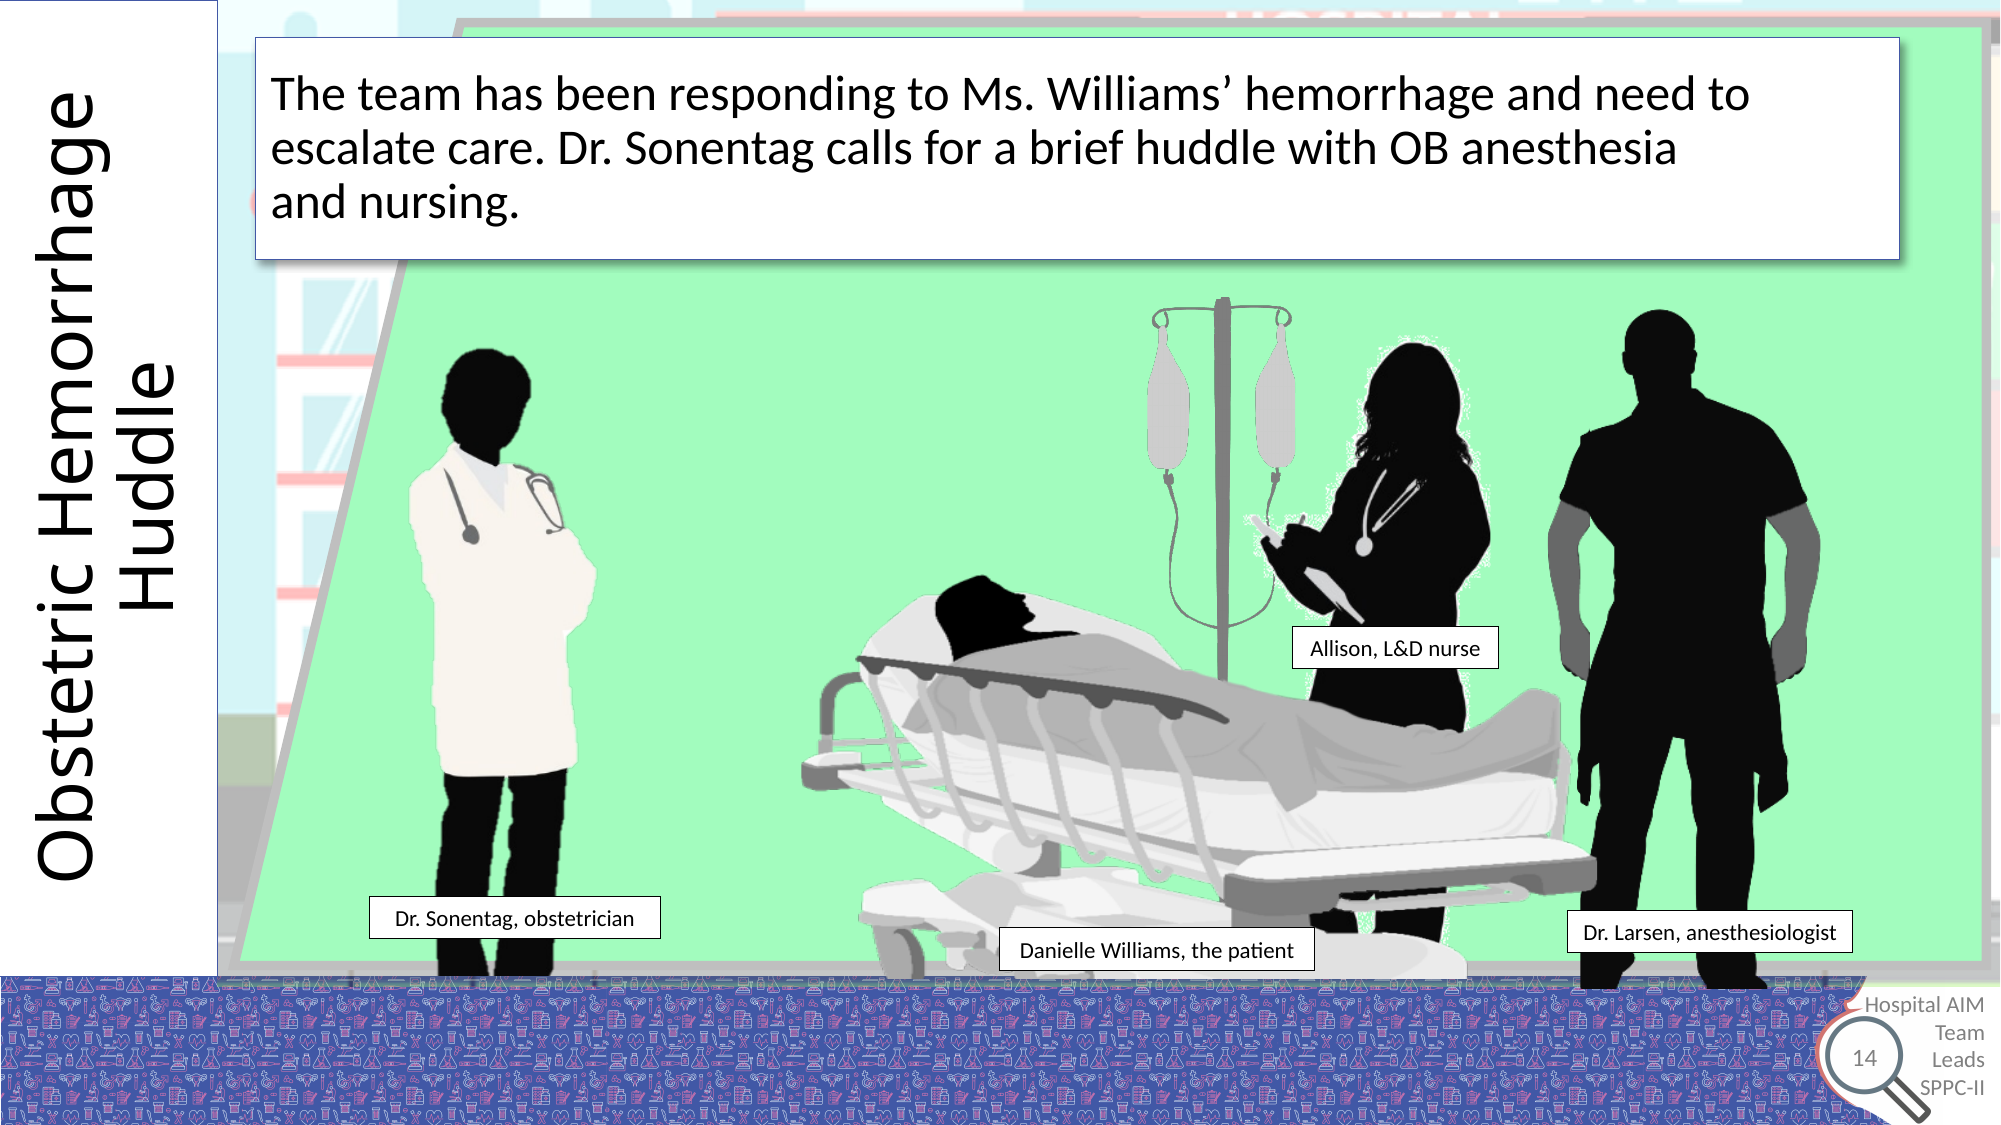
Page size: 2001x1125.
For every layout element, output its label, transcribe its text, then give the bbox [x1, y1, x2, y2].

list The team has been responding to Ms. Williams’ hemorrhage and need to escalate care. Dr. Sonentag calls for a brief huddle with OB anesthesia and nursing. [255, 37, 1900, 260]
text_box [232, 639, 311, 967]
text_box Dr. Larsen, anesthesiologist [1821, 910, 1853, 953]
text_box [1147, 297, 1491, 493]
title Obstetric Hemorrhage Huddle [0, 0, 218, 977]
text_box 14 [1829, 1026, 1900, 1086]
picture [0, 298, 1992, 1125]
text_box [387, 21, 1988, 967]
